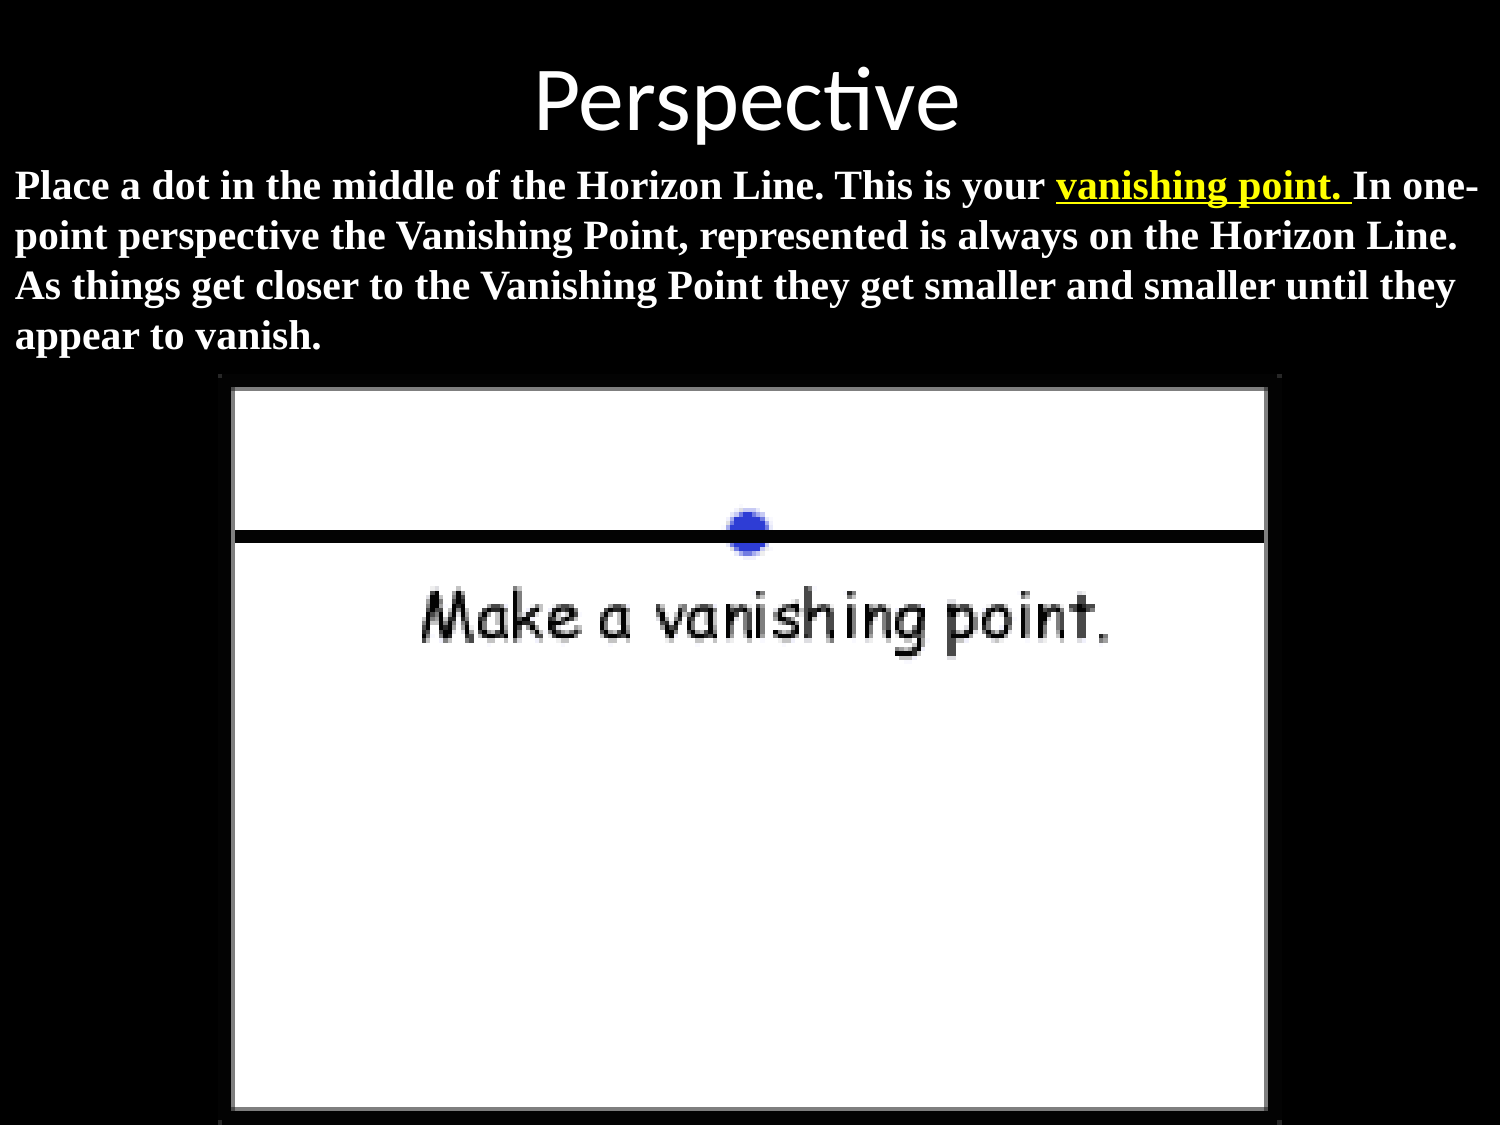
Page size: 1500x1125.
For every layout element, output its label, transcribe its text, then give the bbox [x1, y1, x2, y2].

picture [218, 374, 1282, 1125]
title Perspective [72, 0, 1423, 149]
text_box Place a dot in the middle of the Horizon Line. This is your vanishing point. In one-point perspective the Vanishing Point, represented is always on the Horizon Line. As things get closer to the Vanishing Point they get smaller and smaller until they appear to vanish. [0, 149, 1500, 415]
